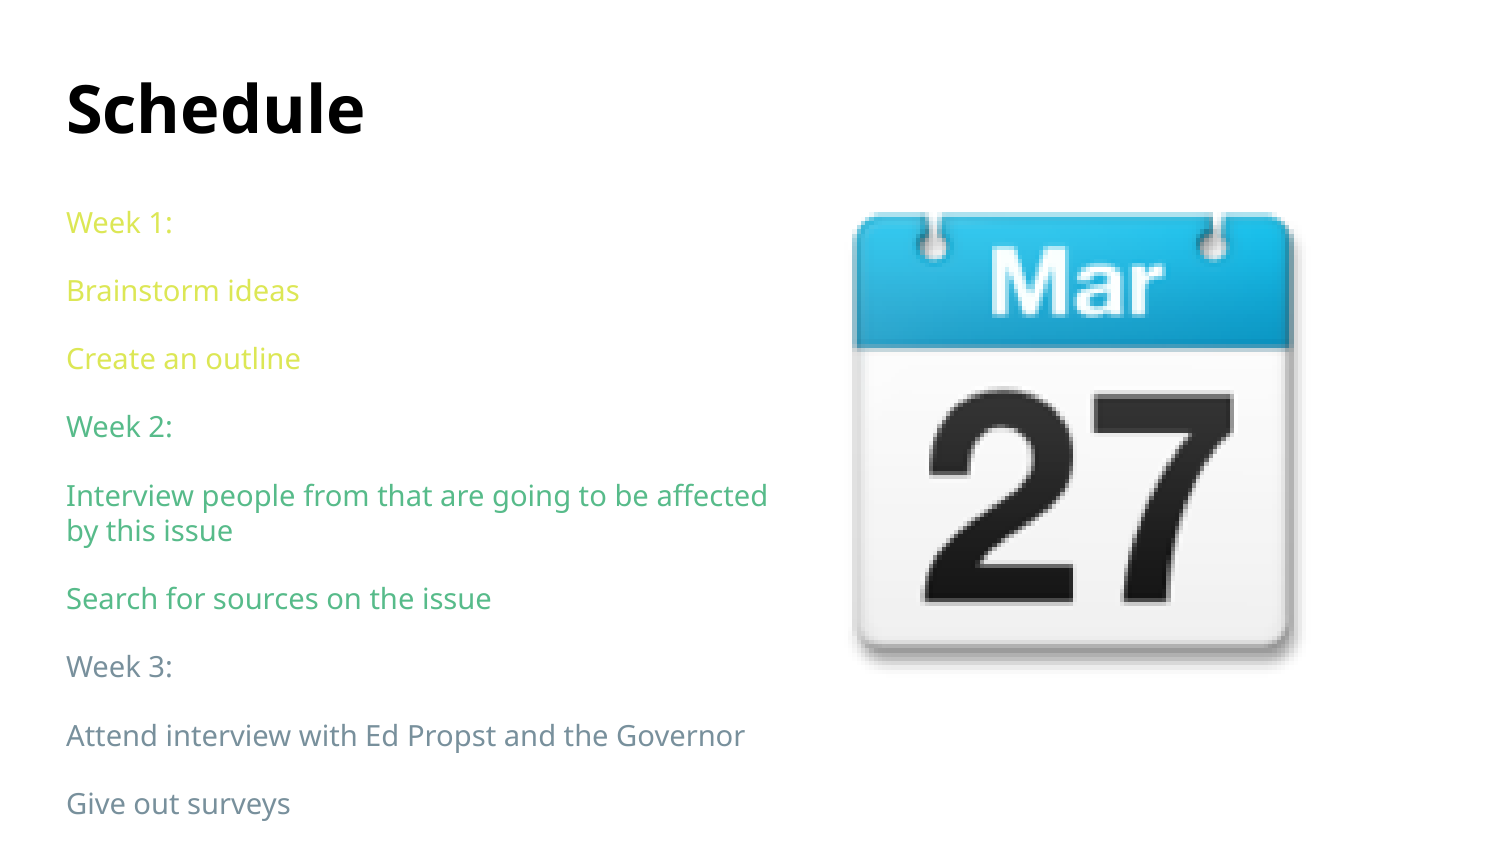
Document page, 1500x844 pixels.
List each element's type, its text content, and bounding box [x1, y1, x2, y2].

list Week 1: Brainstorm ideas Create an outline Week 2: Interview people from that are going to be affected by this issue Search for sources on the issue Week 3: Attend interview with Ed Propst and the Governor Give out surveys [51, 189, 791, 814]
picture [819, 179, 1328, 688]
title Schedule [51, 51, 1449, 189]
